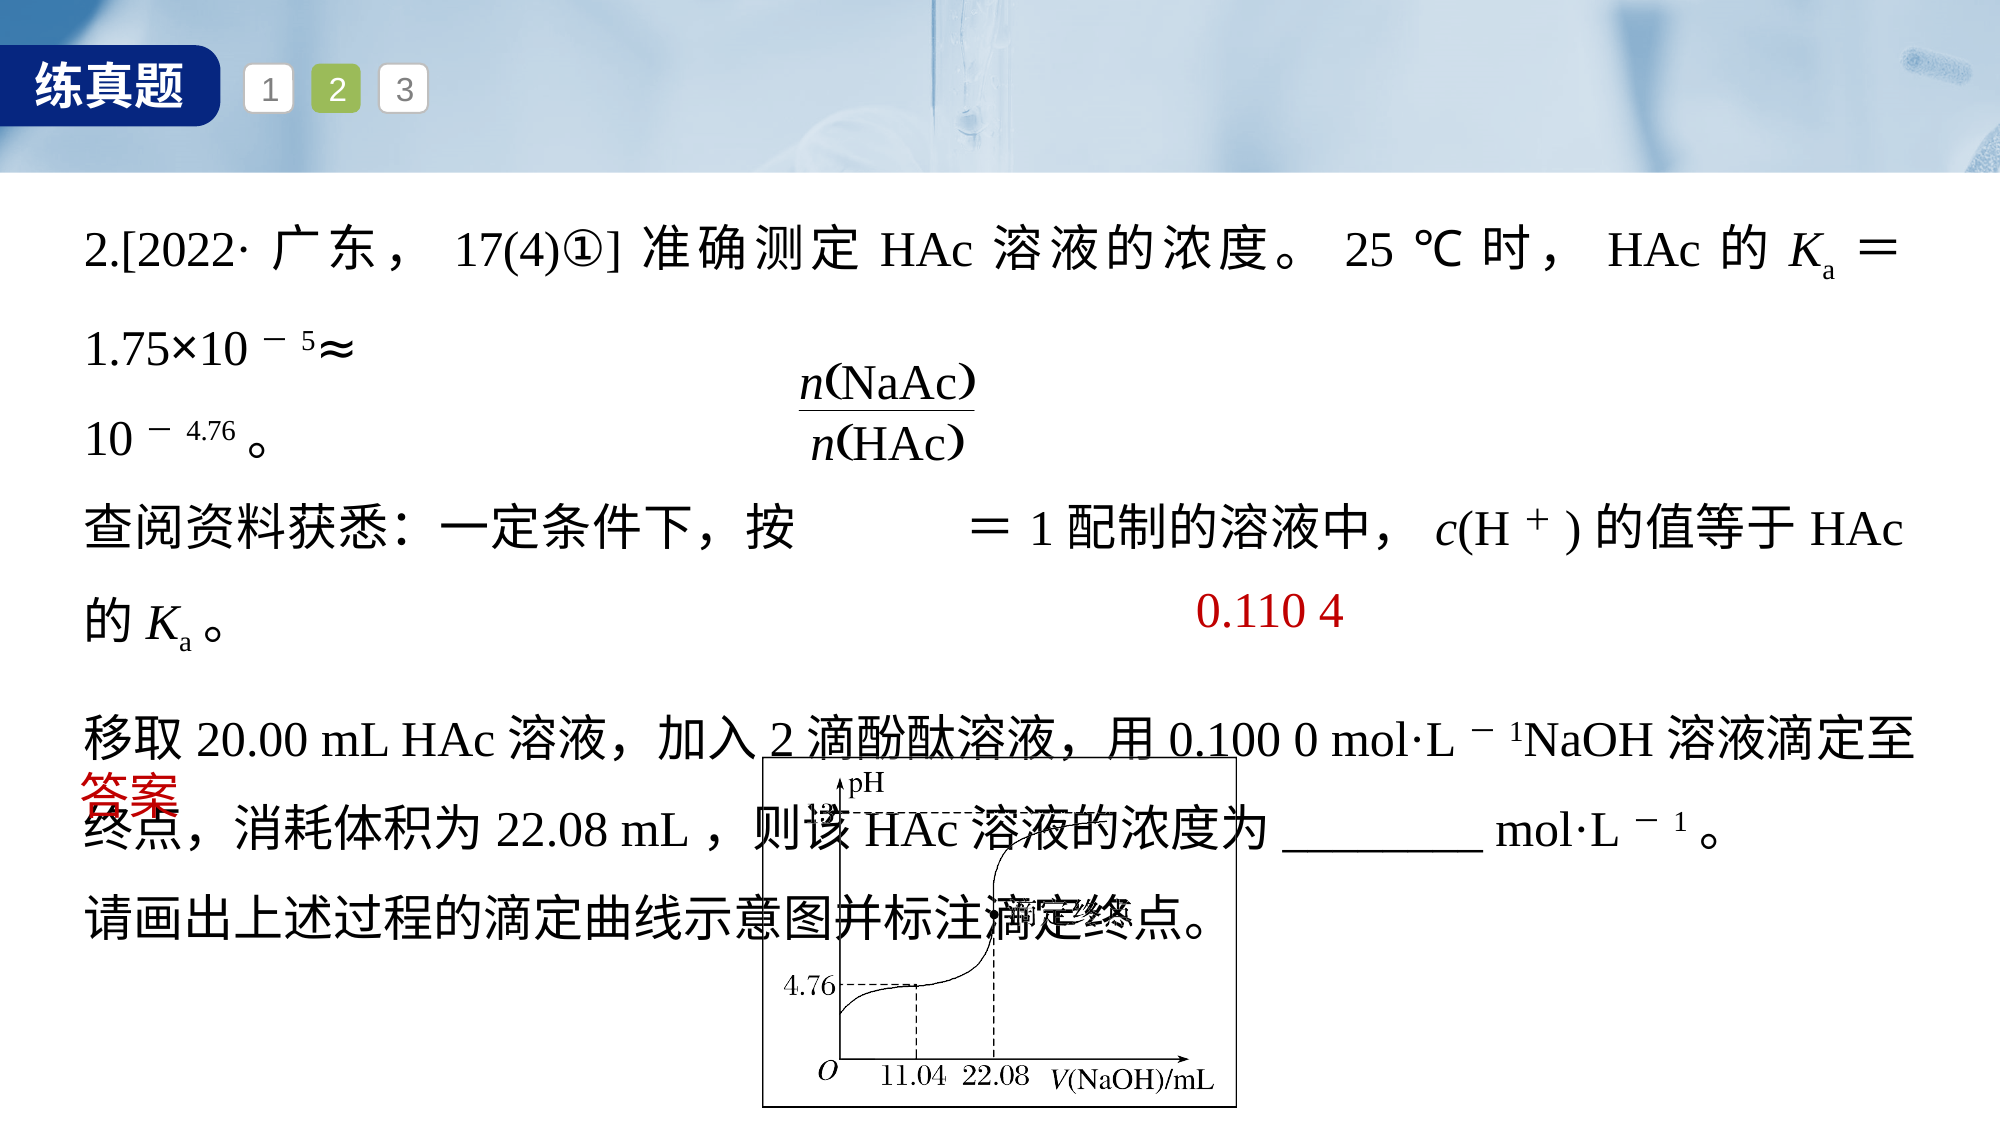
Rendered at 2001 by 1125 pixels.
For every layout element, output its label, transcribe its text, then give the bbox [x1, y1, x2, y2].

text_box 1 [242, 62, 295, 114]
text_box 答案 [64, 757, 195, 832]
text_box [794, 349, 1005, 493]
picture [757, 749, 1243, 1112]
text_box 0.110 4 [1181, 569, 1359, 645]
text_box 2 [311, 63, 361, 113]
text_box 2.[2022·广东，17(4)①]准确测定HAc溶液的浓度。25 ℃时，HAc的Ka＝1.75×10－5≈ 10－4.76。 查阅资料获悉：一定条件下，按 ＝1配制的溶液中，c(H＋)的值等于HAc的Ka。 移取20.00 mL HAc溶液，加入2滴酚酞溶液，用0.100 0 mol·L－1NaOH溶液滴定至终点，消耗体积为22.08 mL，则该HAc溶液的浓度为________ mol·L－1。 请画出上述过程的滴定曲线示意图并标注滴定终点。 [63, 172, 1936, 956]
text_box 3 [377, 62, 430, 114]
